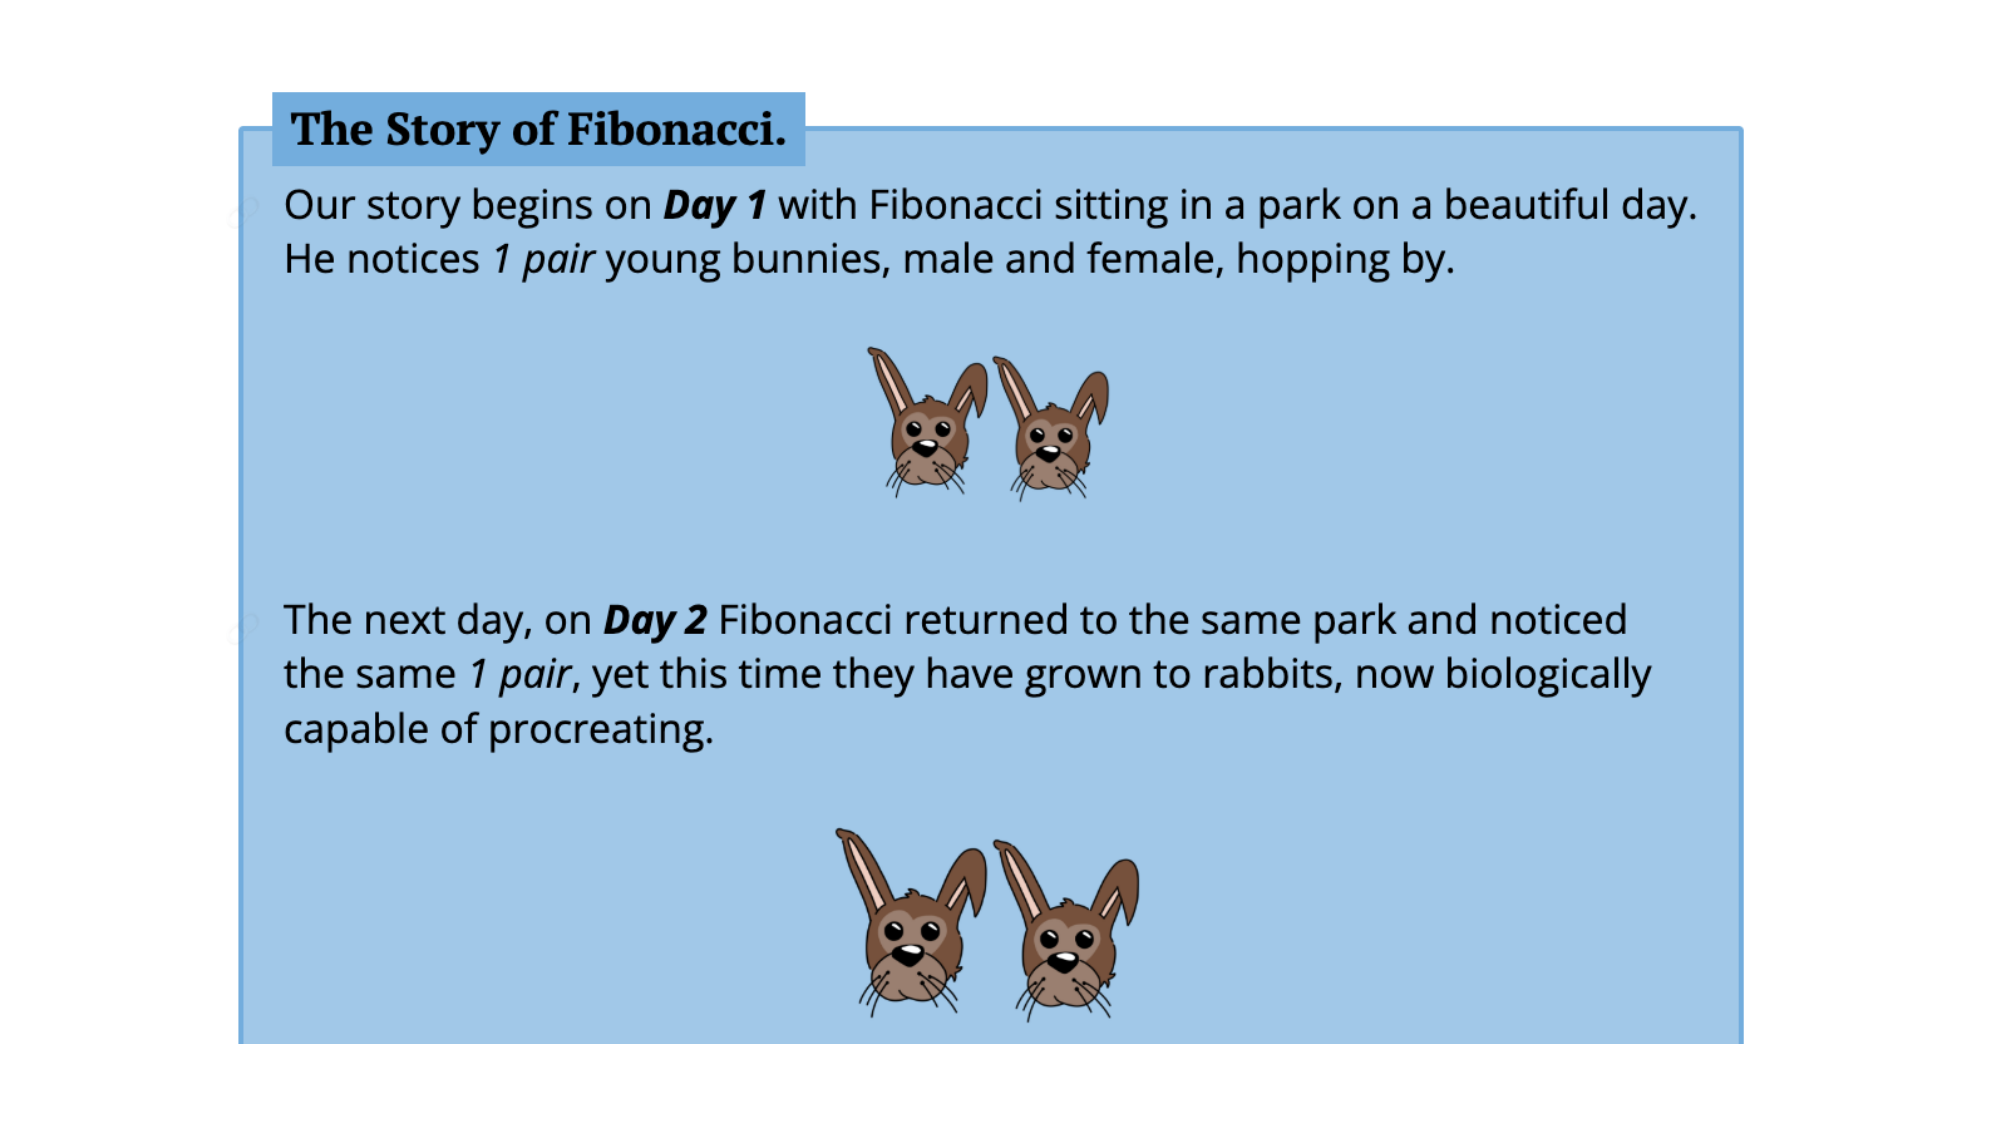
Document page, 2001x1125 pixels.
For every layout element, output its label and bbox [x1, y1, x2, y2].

picture [226, 80, 1774, 1045]
